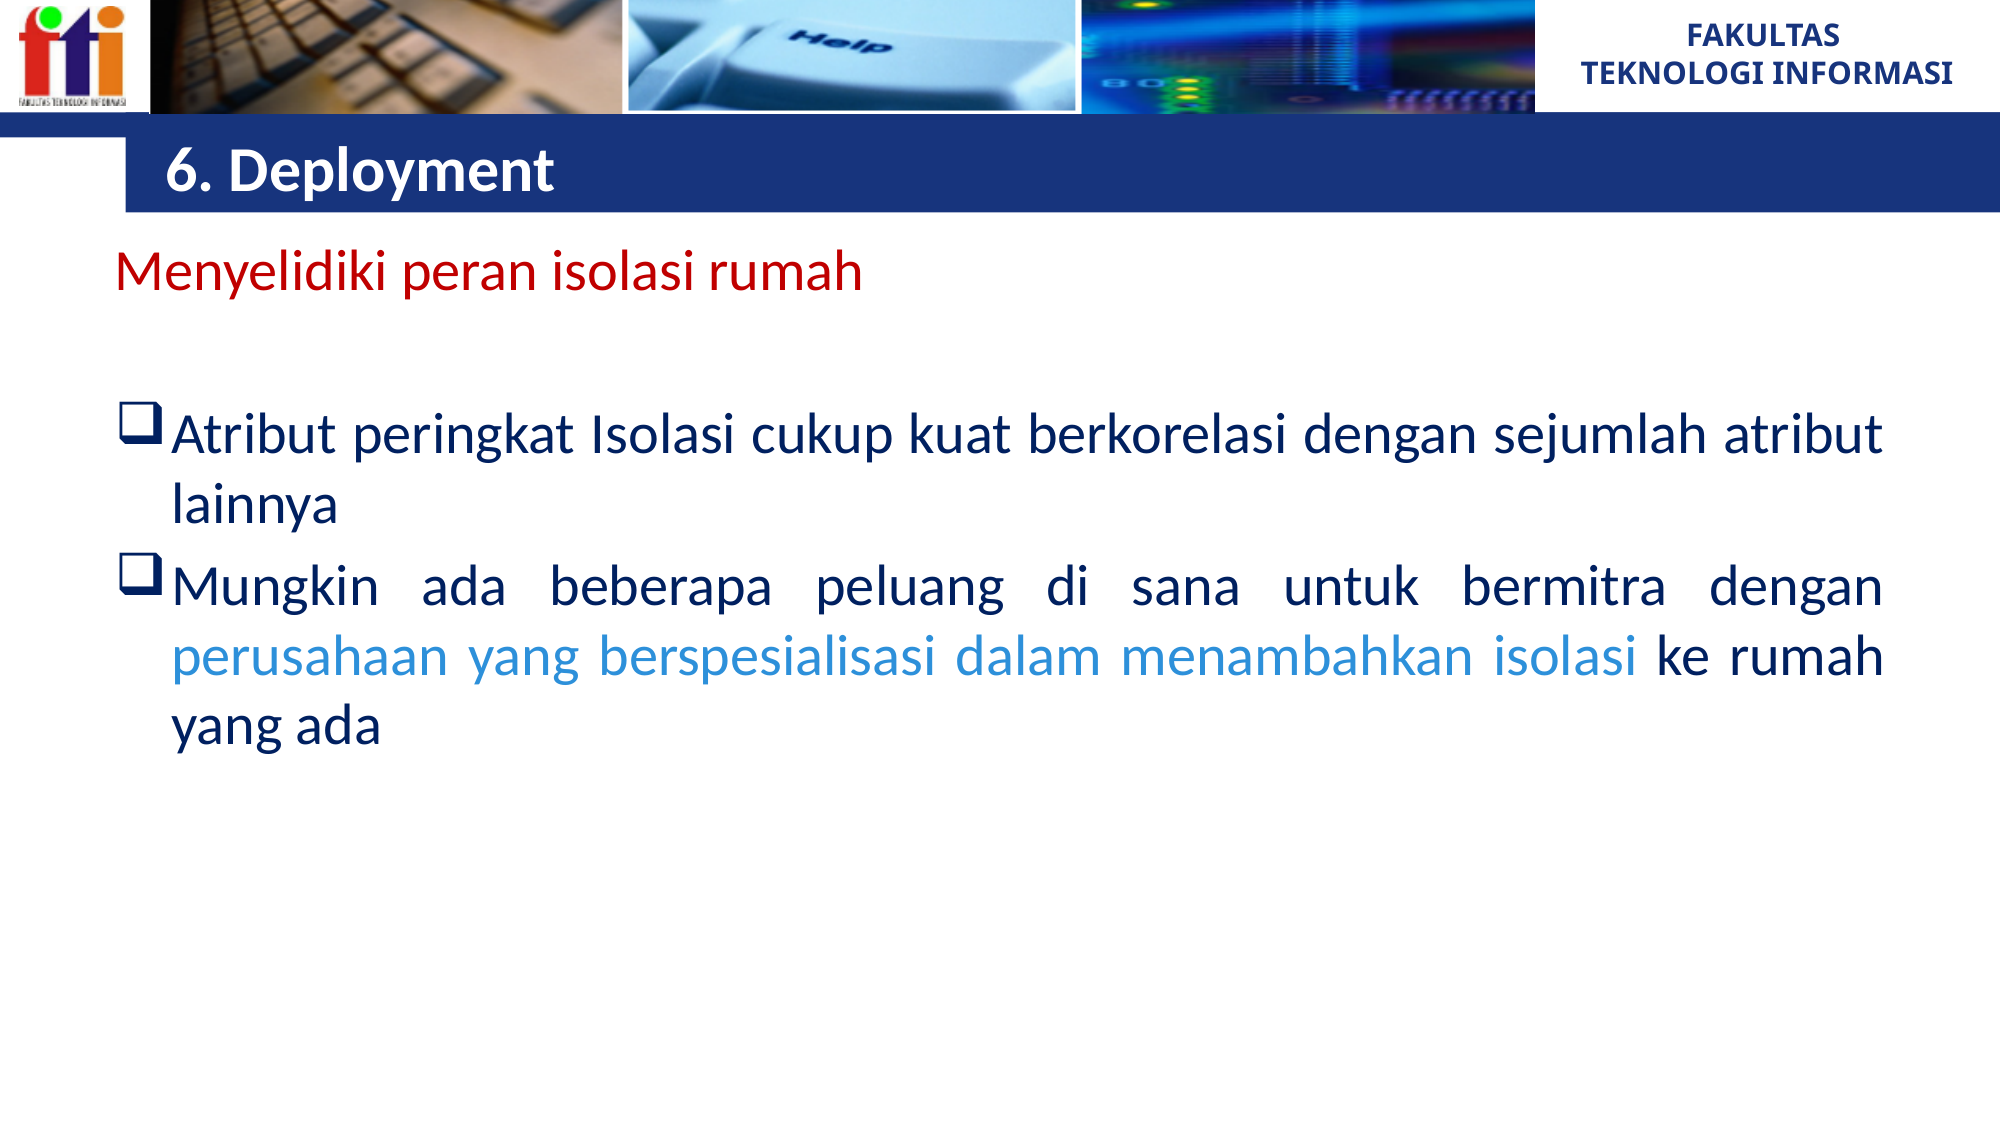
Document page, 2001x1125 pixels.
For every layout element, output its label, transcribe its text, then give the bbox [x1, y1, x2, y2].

list Menyelidiki peran isolasi rumah Atribut peringkat Isolasi cukup kuat berkorelasi dengan sejumlah atribut lainnya Mungkin ada beberapa peluang di sana untuk bermitra dengan perusahaan yang berspesialisasi dalam menambahkan isolasi ke rumah yang ada [99, 224, 1901, 1038]
picture [19, 6, 126, 106]
picture [149, 0, 1535, 114]
title 6. Deployment [149, 119, 1934, 213]
